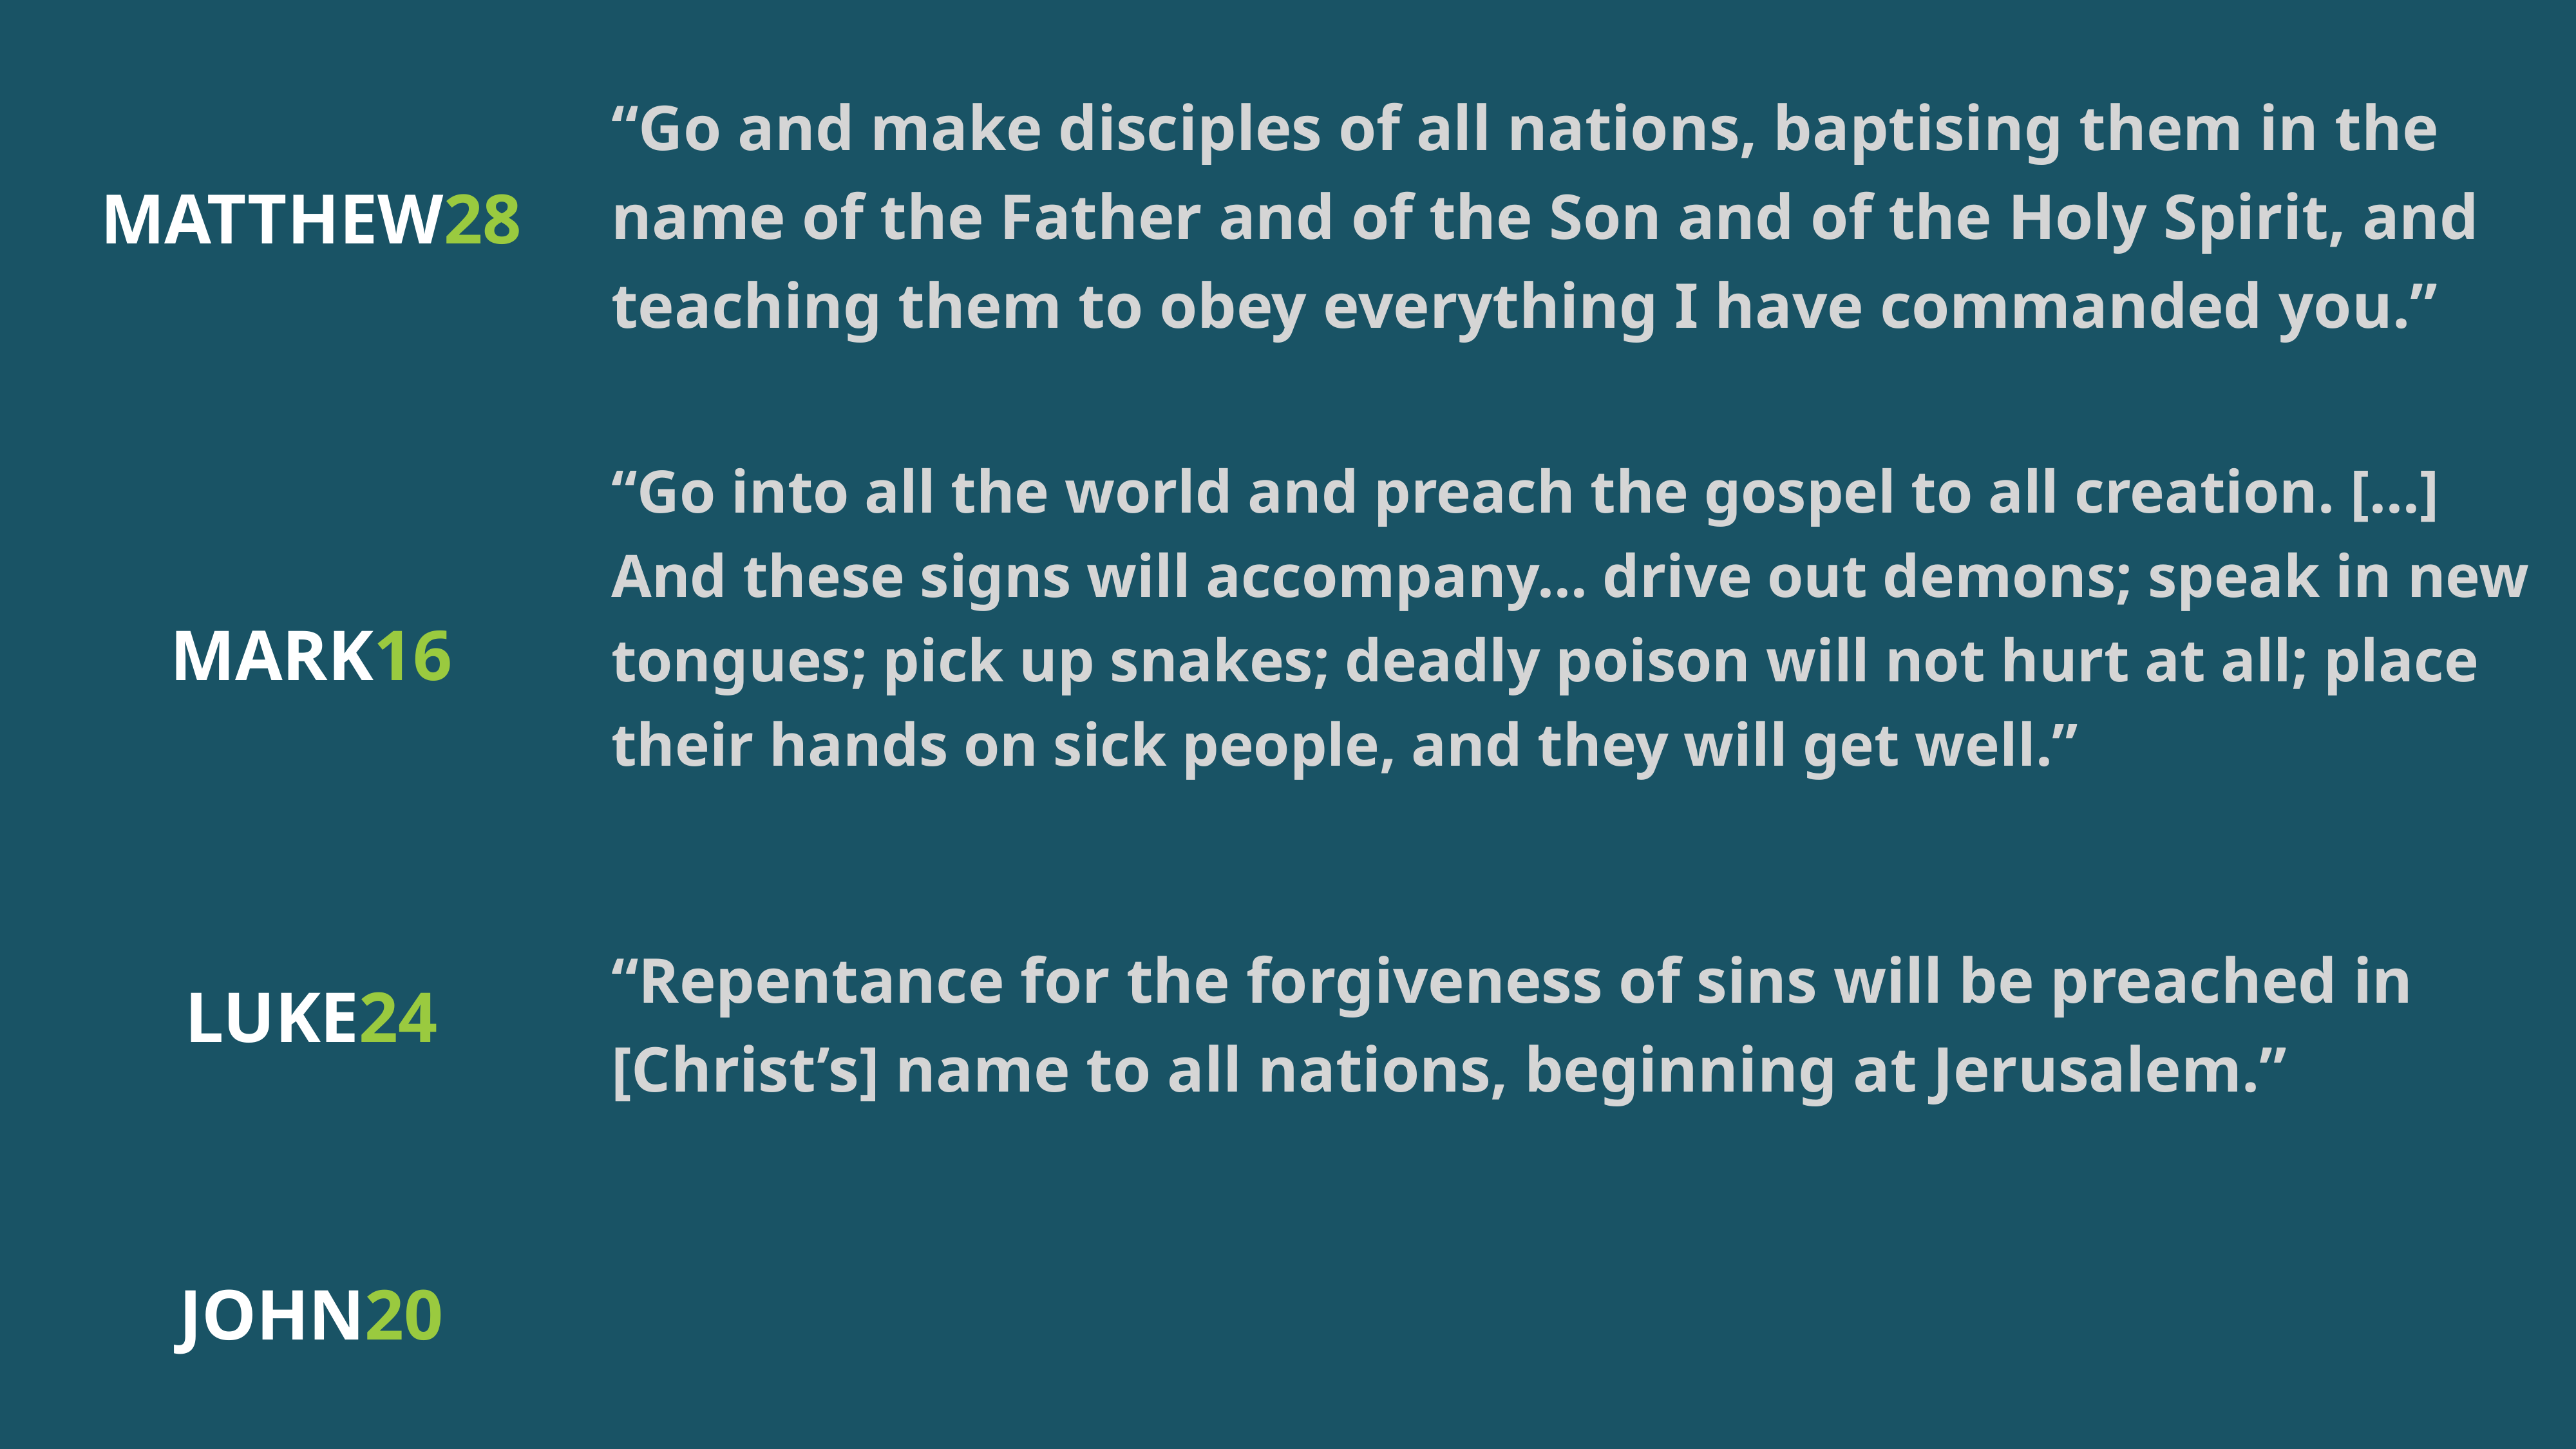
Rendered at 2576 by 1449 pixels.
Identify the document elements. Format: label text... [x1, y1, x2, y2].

text_box JOHN20 [88, 1249, 534, 1360]
list “Go and make disciples of all nations, baptising them in the name of the Father and of the Son and of the Holy Spirit, and teaching them to obey everything I have commanded you.” [605, 68, 2500, 351]
text_box “Go into all the world and preach the gospel to all creation. […] And these signs will accompany… drive out demons; speak in new tongues; pick up snakes; deadly poison will not hurt at all; place their hands on sick people, and they will get well.” [606, 435, 2548, 837]
text_box MATTHEW28 [88, 154, 534, 265]
text_box MARK16 [88, 589, 534, 701]
text_box “Repentance for the forgiveness of sins will be preached in [Christ’s] name to all nations, beginning at Jerusalem.” [606, 921, 2530, 1203]
text_box LUKE24 [88, 951, 534, 1063]
